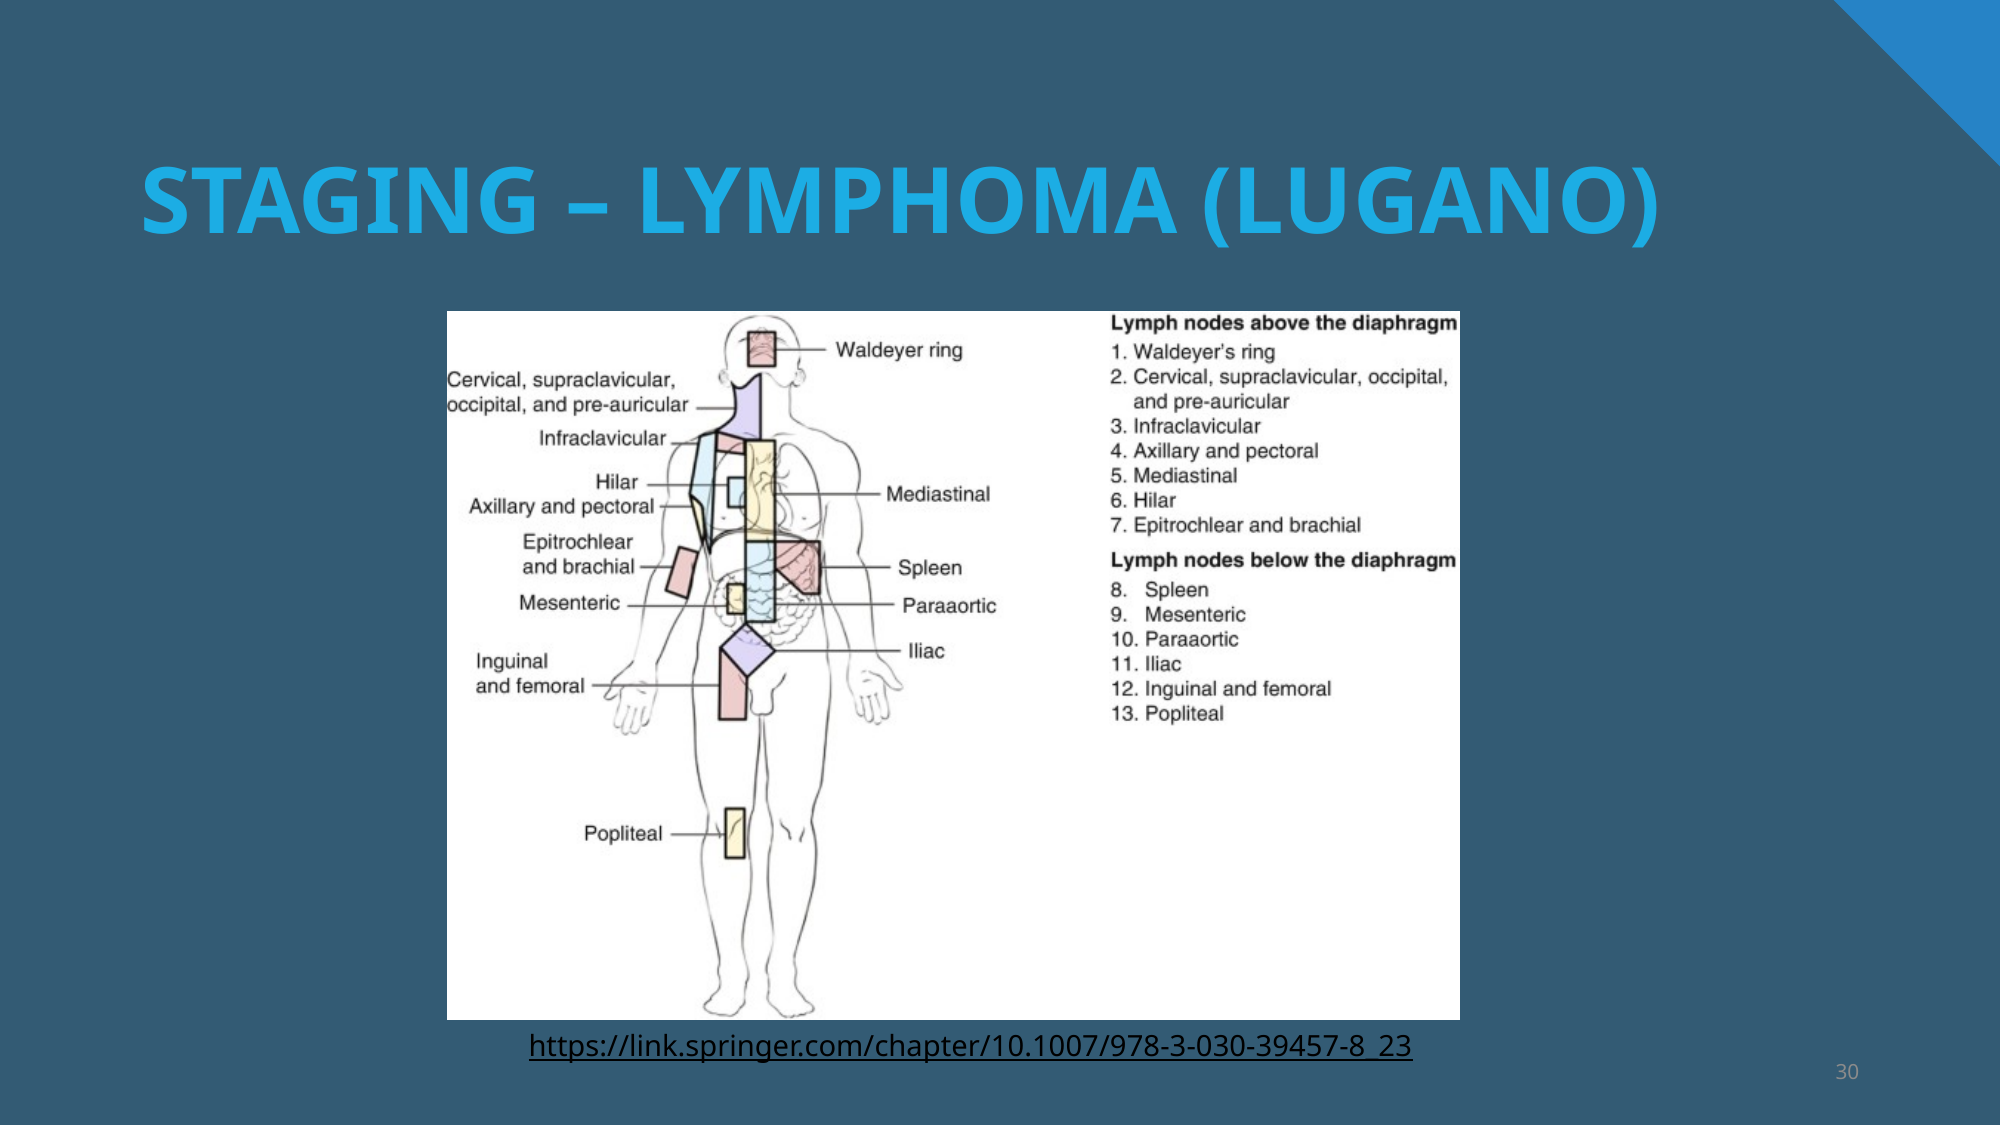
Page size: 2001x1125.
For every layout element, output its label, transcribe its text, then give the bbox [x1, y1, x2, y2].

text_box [447, 311, 1460, 1020]
title staging – lymphoma (Lugano) [125, 146, 1875, 365]
slide_number 30 [1799, 1042, 1875, 1103]
text_box https://link.springer.com/chapter/10.1007/978-3-030-39457-8_23 [513, 1019, 1514, 1075]
